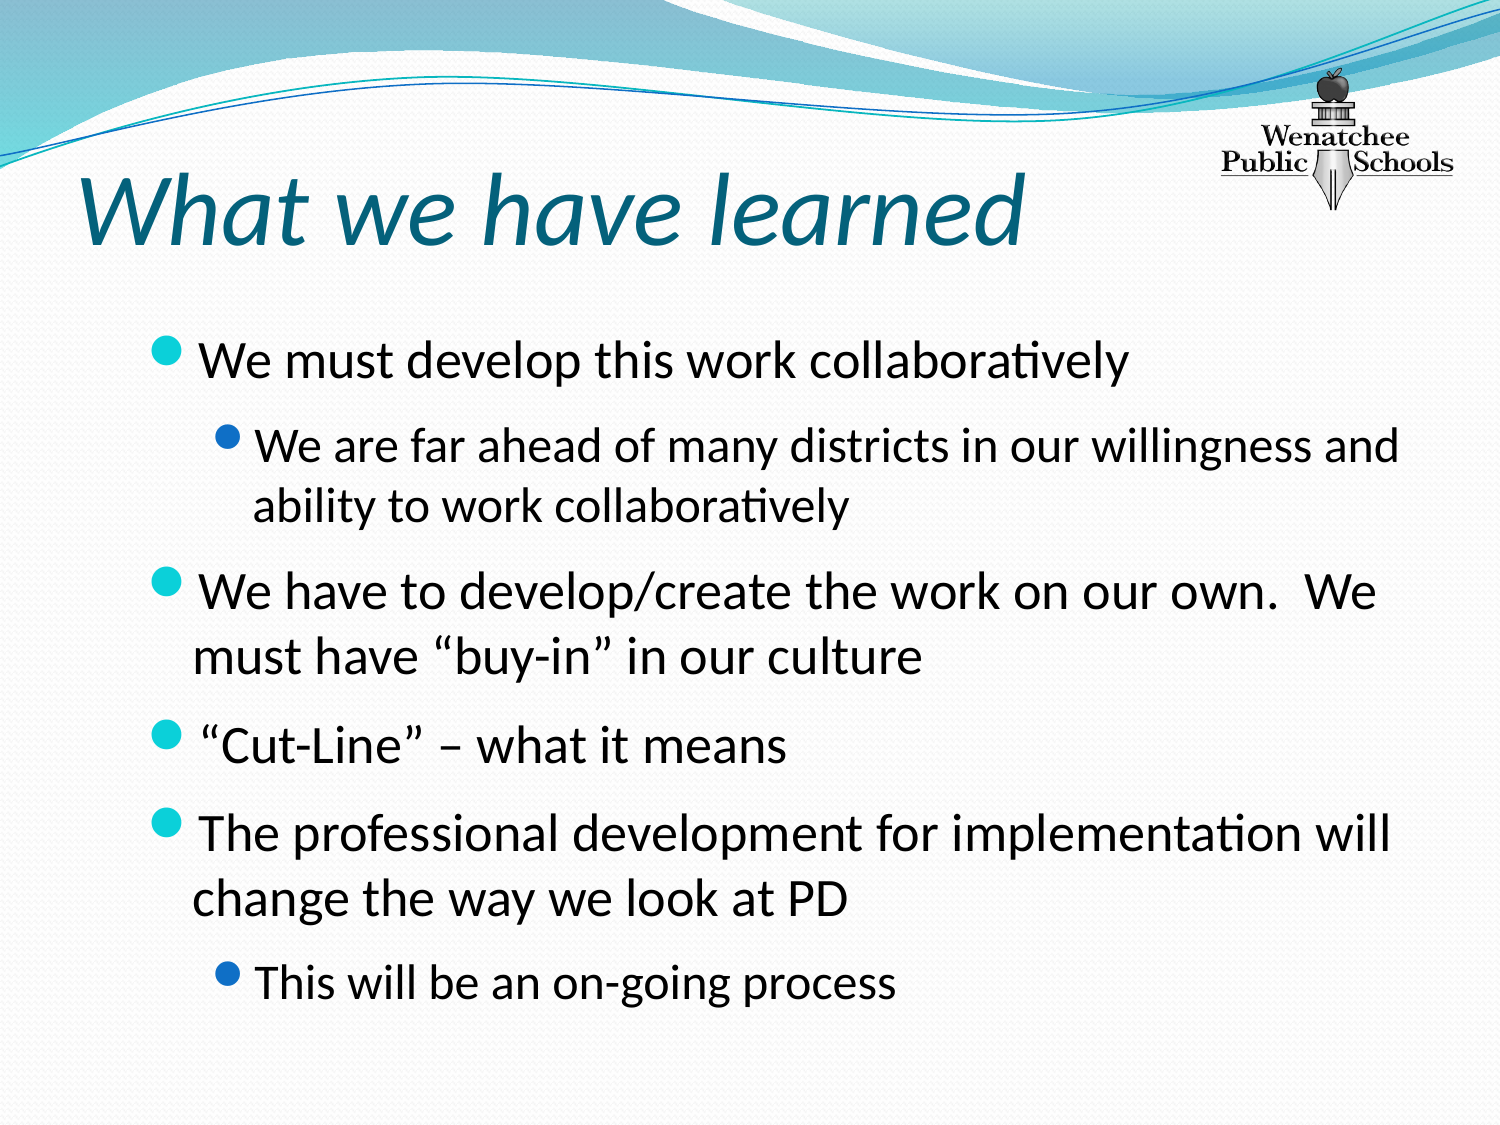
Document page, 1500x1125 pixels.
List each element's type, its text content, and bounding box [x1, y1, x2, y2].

list We must develop this work collaboratively We are far ahead of many districts in our willingness and ability to work collaboratively We have to develop/create the work on our own. We must have “buy-in” in our culture “Cut-Line” – what it means The professional development for implementation will change the way we look at PD This will be an on-going process [132, 317, 1425, 1038]
title What we have learned [75, 115, 1425, 266]
